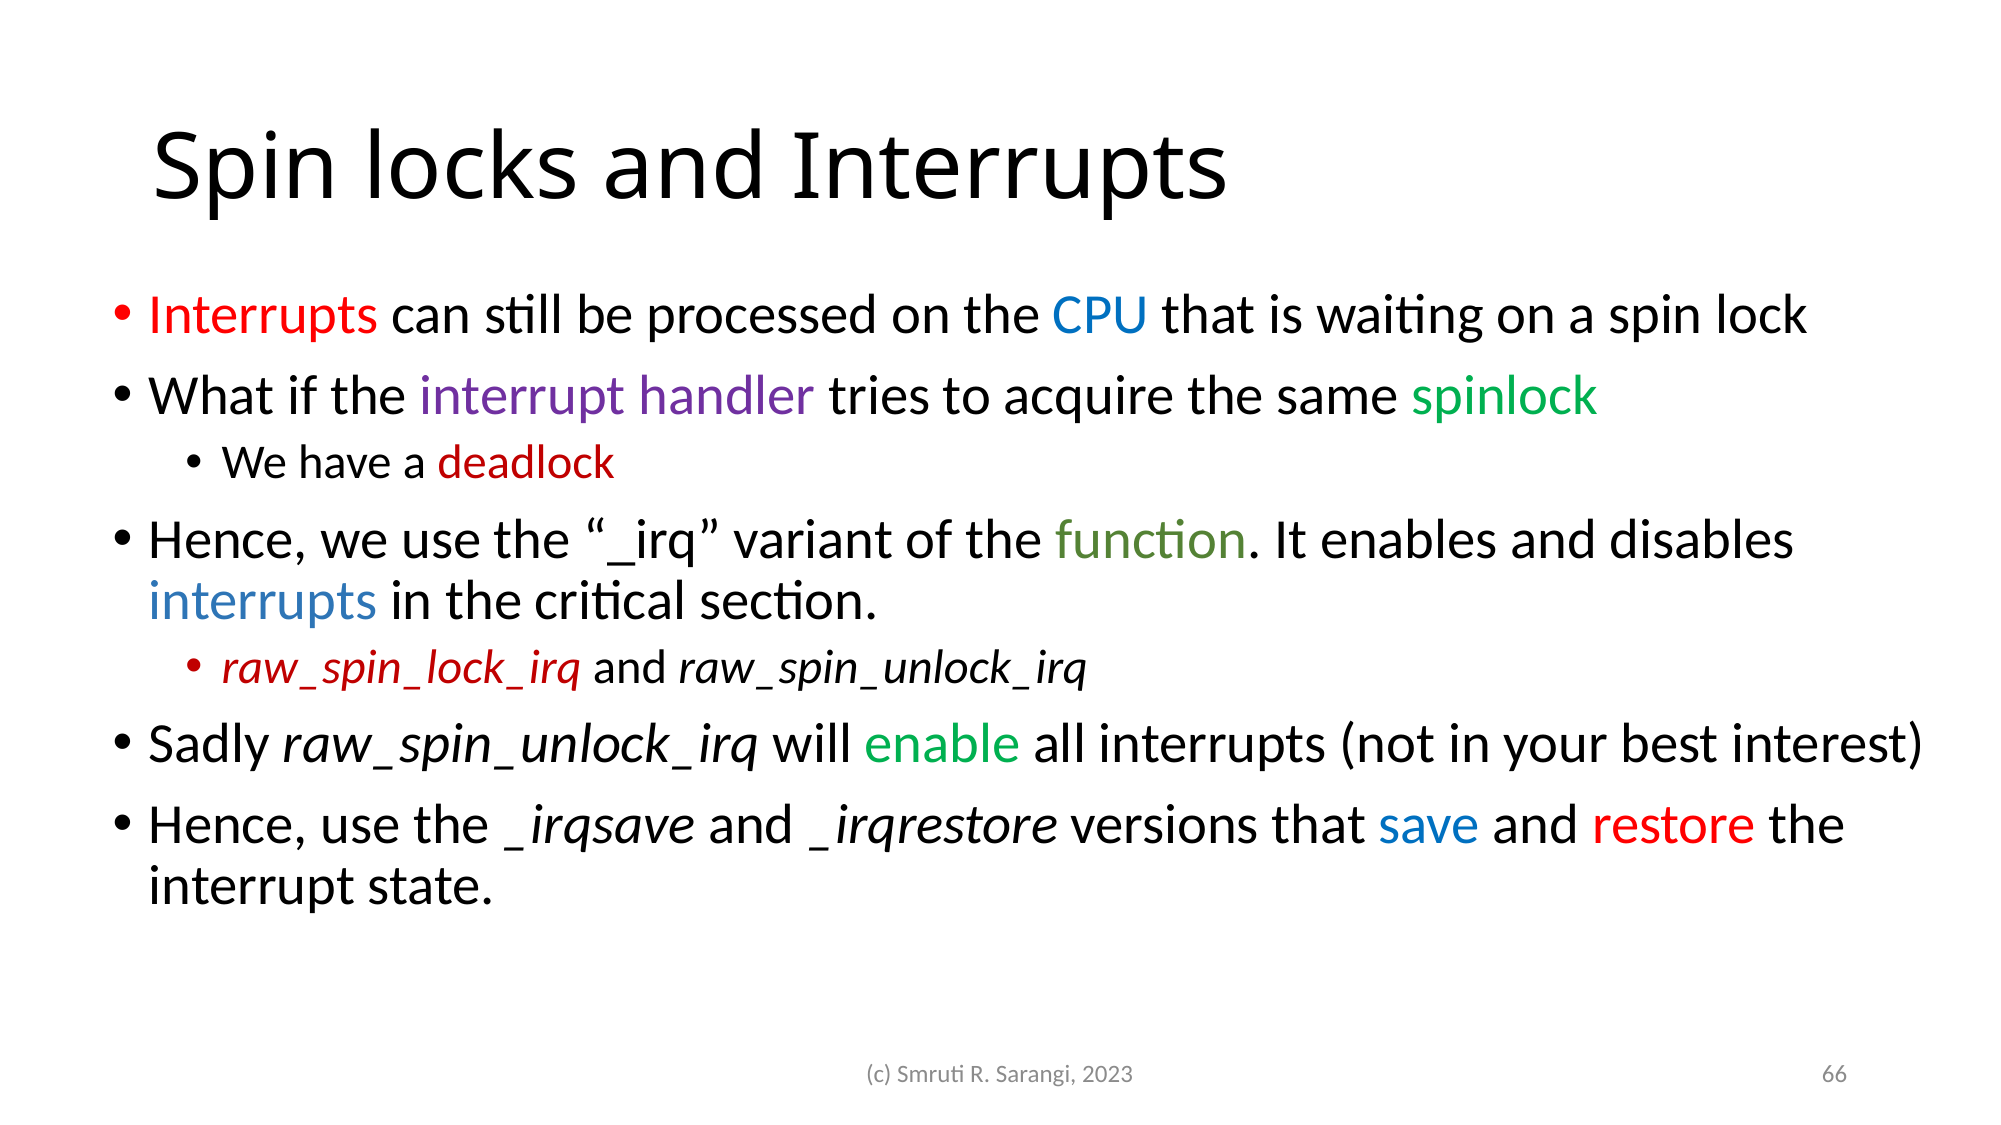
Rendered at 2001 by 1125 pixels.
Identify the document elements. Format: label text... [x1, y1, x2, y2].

footer (c) Smruti R. Sarangi, 2023 [662, 1042, 1338, 1103]
list Interrupts can still be processed on the CPU that is waiting on a spin lock What if the interrupt handler tries to acquire the same spinlock We have a deadlock Hence, we use the “_irq” variant of the function. It enables and disables interrupts in the critical section. raw_spin_lock_irq and raw_spin_unlock_irq Sadly raw_spin_unlock_irq will enable all interrupts (not in your best interest) Hence, use the _irqsave and _irqrestore versions that save and restore the interrupt state. [97, 277, 1943, 992]
slide_number 66 [1412, 1042, 1863, 1103]
title Spin locks and Interrupts [137, 59, 1863, 277]
